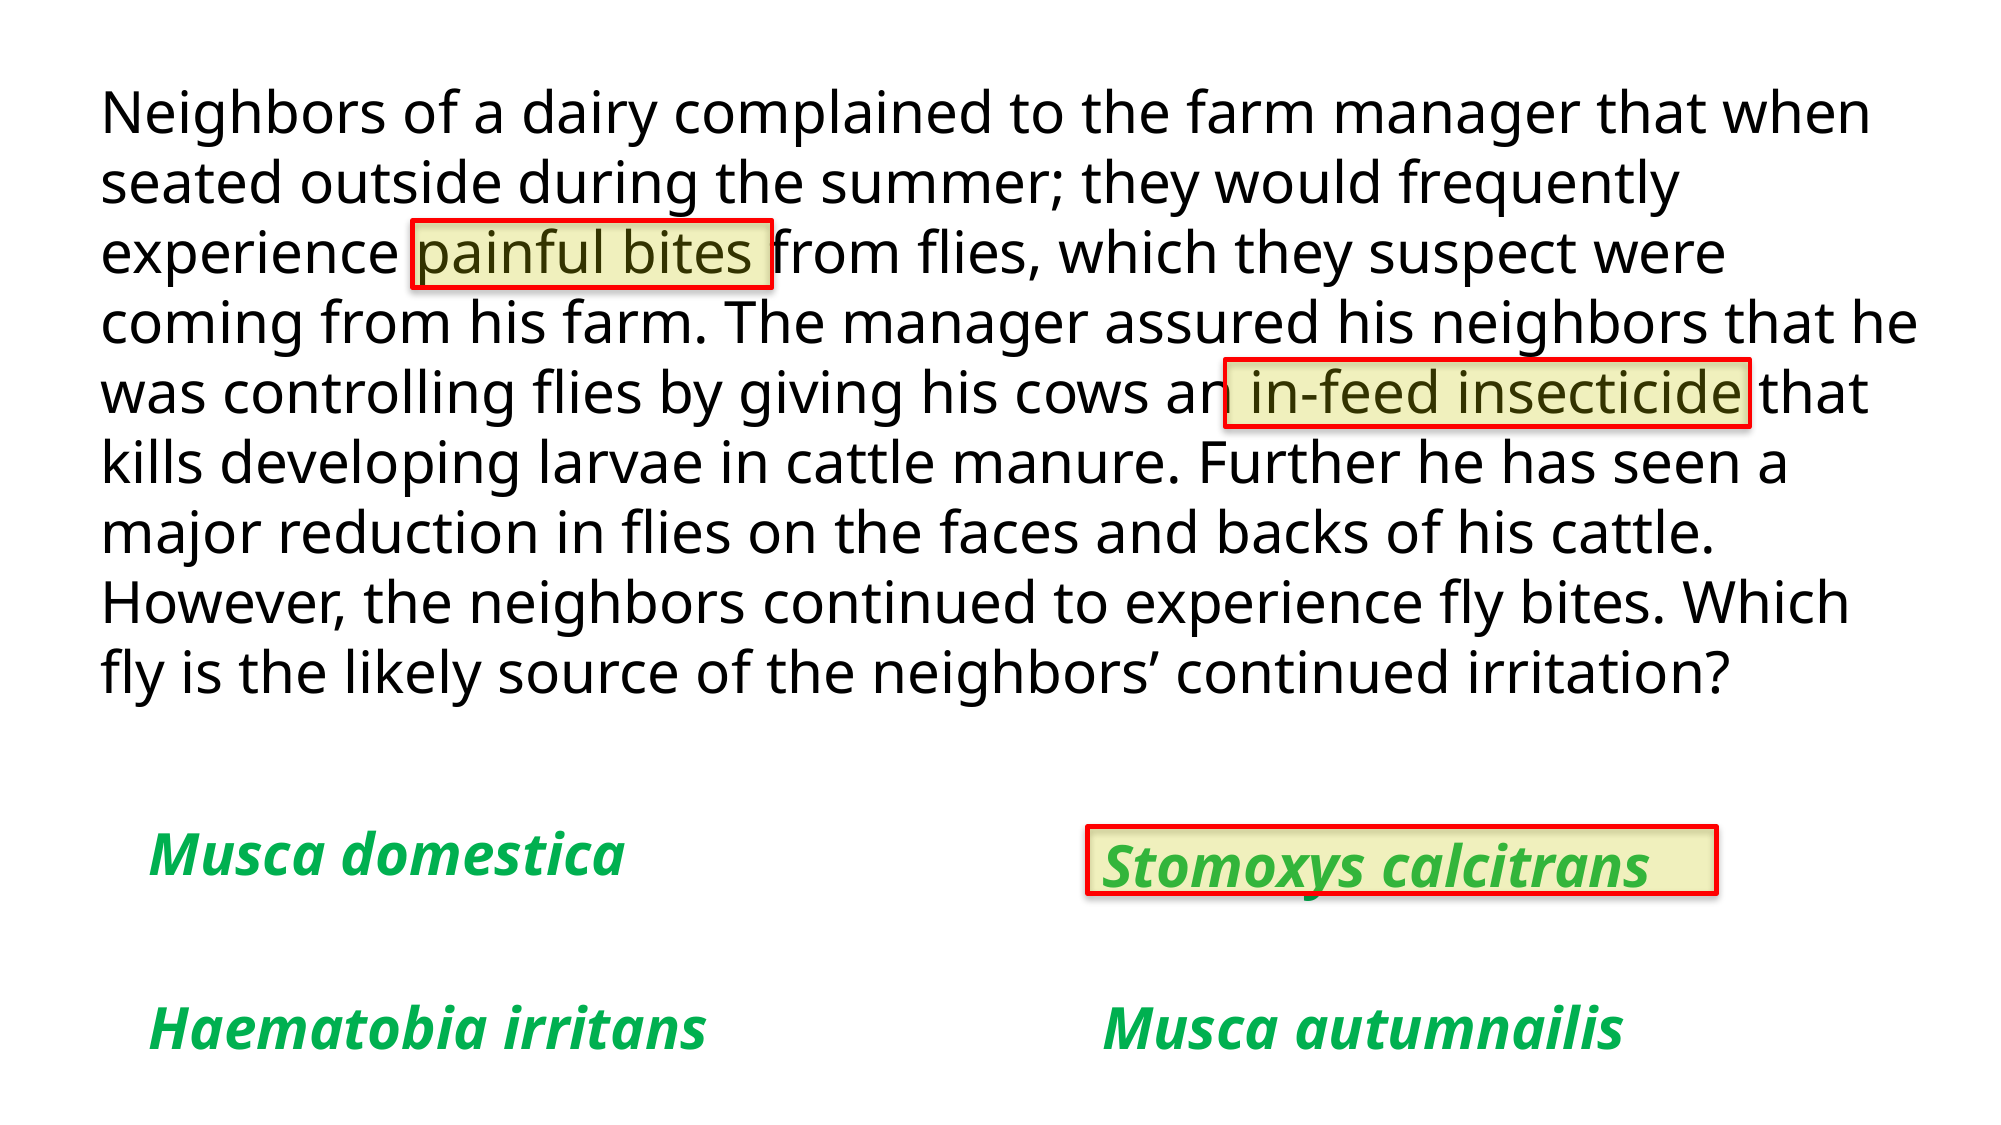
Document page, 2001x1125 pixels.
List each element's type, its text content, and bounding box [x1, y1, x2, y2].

text_box [412, 220, 773, 288]
text_box Stomoxys calcitrans [1087, 821, 1717, 825]
text_box [1087, 826, 1717, 894]
text_box [1224, 359, 1751, 427]
text_box Haematobia irritans [134, 983, 764, 1067]
text_box Stomoxys calcitrans [1087, 901, 1717, 905]
text_box Musca autumnailis [1087, 983, 1717, 1067]
text_box Neighbors of a dairy complained to the farm manager that when seated outside during the summer; they would frequently experience painful bites from flies, which they suspect were coming from his farm. The manager assured his neighbors that he was controlling flies by giving his cows an in-feed insecticide that kills developing larvae in cattle manure. Further he has seen a major reduction in flies on the faces and backs of his cattle. However, the neighbors continued to experience fly bites. Which fly is the likely source of the neighbors’ continued irritation? [86, 67, 1938, 713]
text_box Musca domestica [134, 809, 764, 893]
